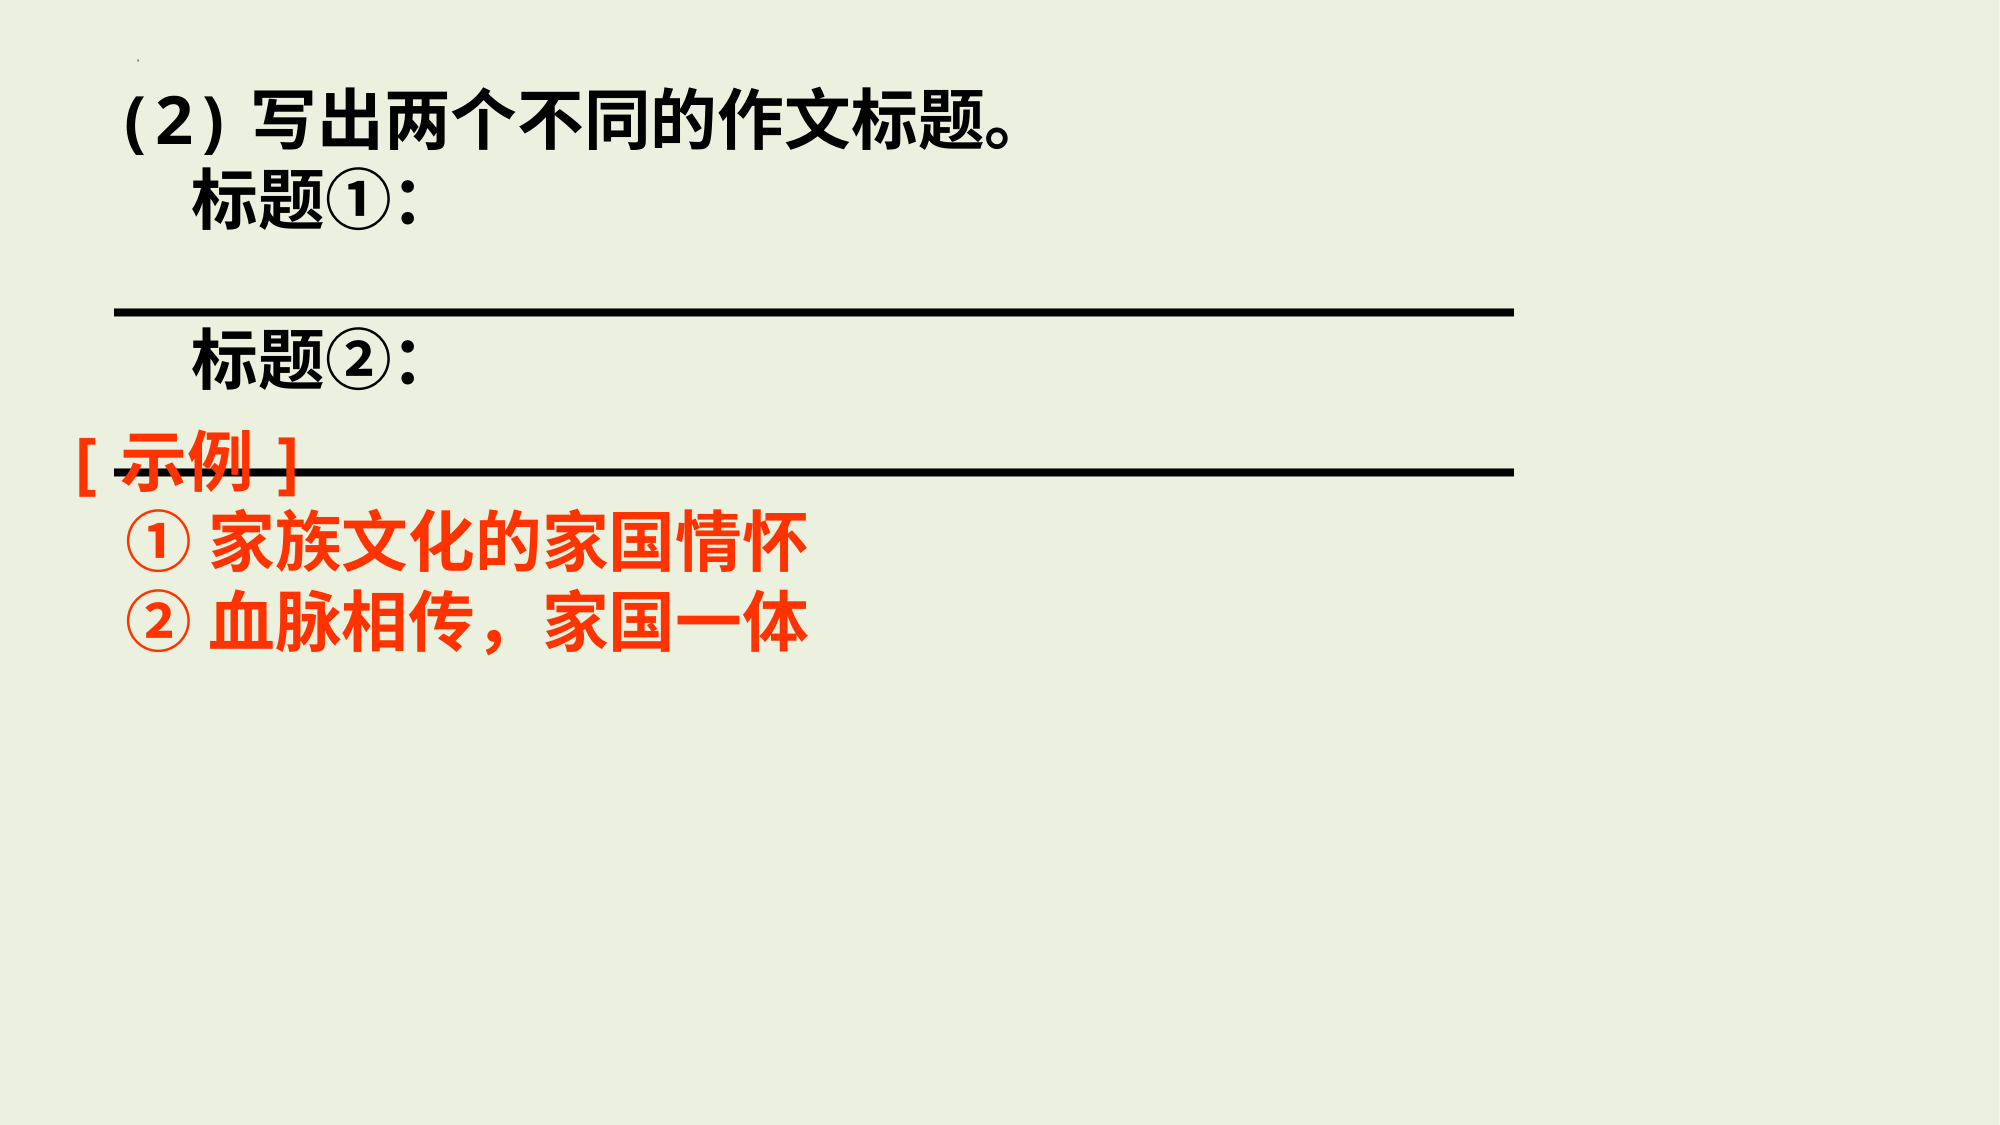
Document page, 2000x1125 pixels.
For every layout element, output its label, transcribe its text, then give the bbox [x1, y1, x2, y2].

text_box [示例] ①家族文化的家国情怀 ②血脉相传，家国一体 [49, 412, 1775, 668]
text_box (2)写出两个不同的作文标题。 标题①：___________________________________ 标题②：___________________________________ [99, 70, 1888, 485]
